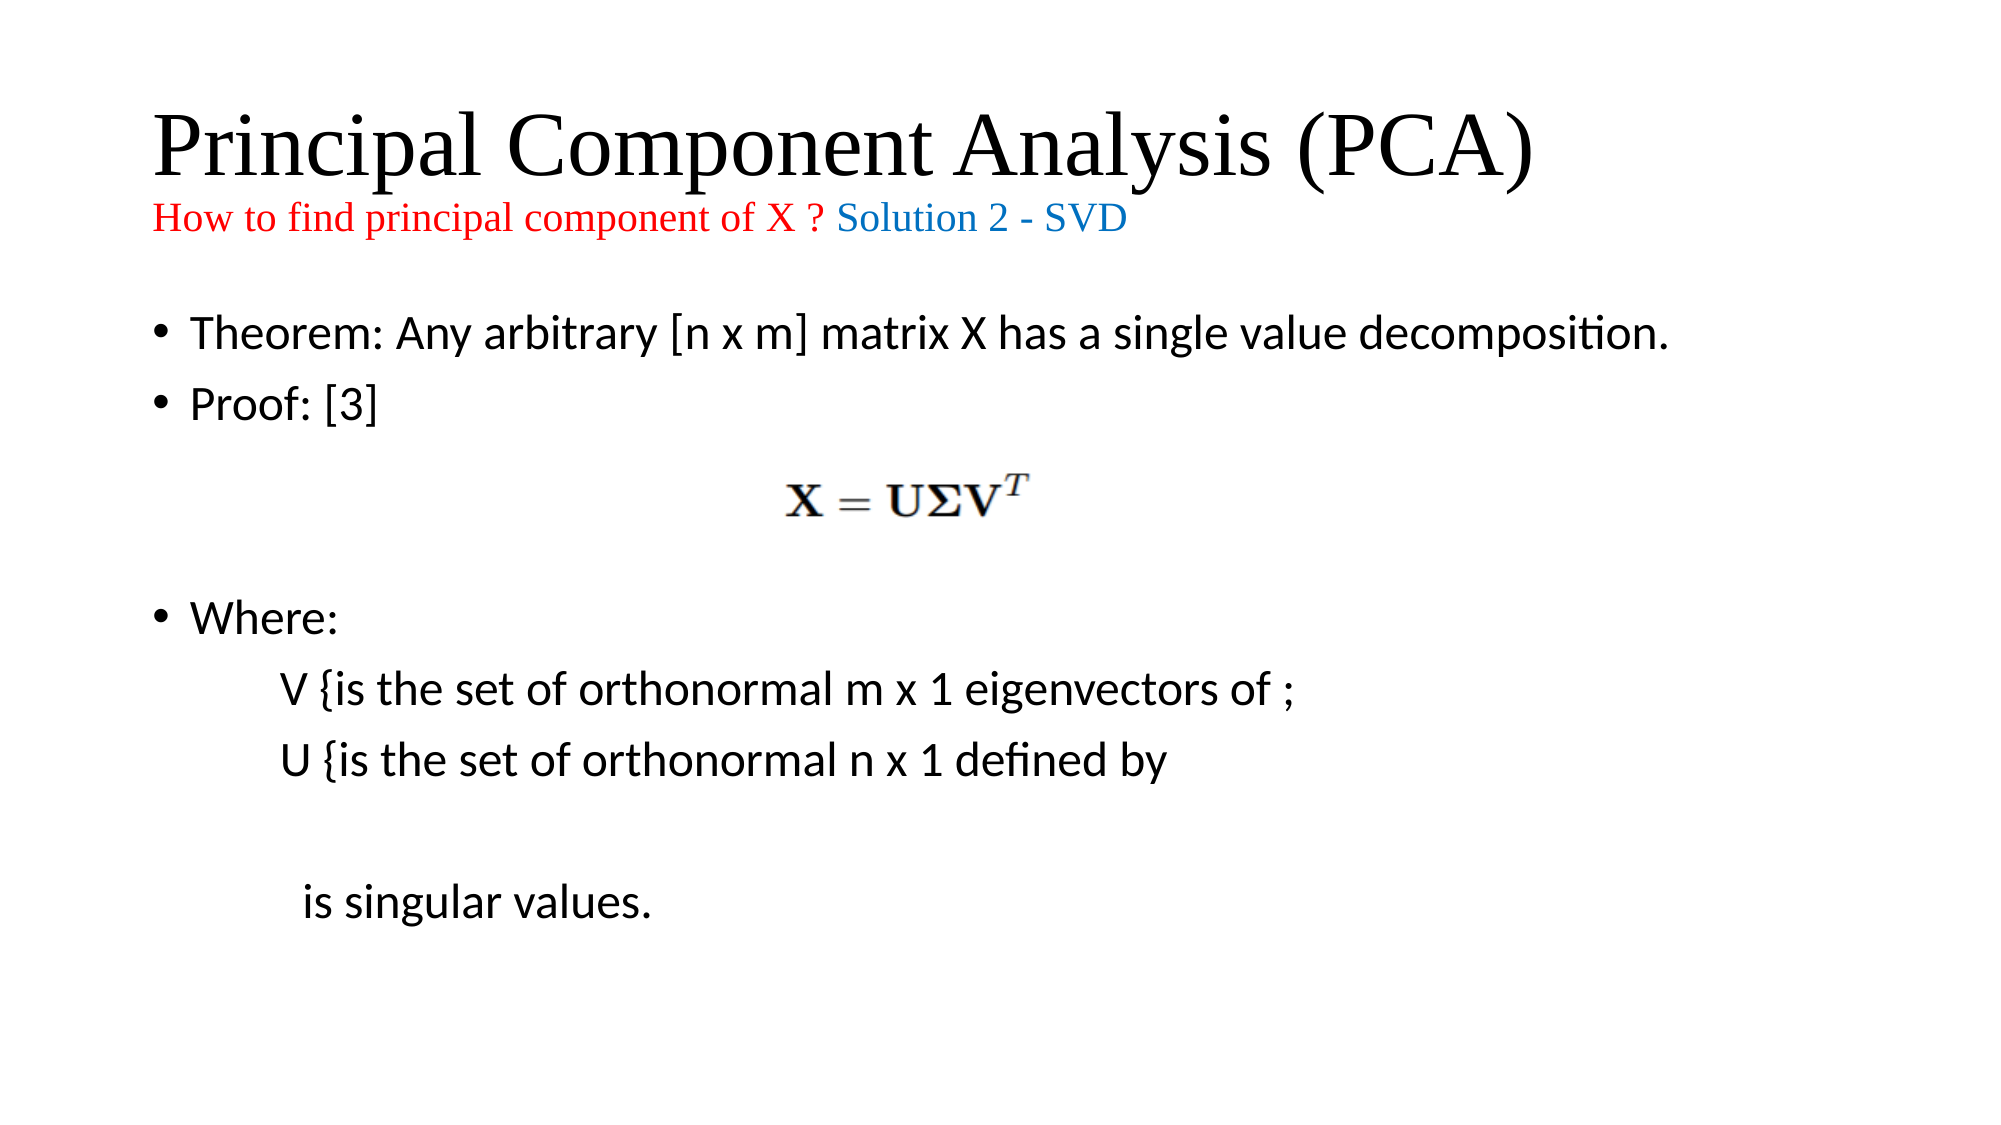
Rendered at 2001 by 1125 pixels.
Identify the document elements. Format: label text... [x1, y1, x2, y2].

title Principal Component Analysis (PCA) How to find principal component of X ? Solution 2 - SVD [137, 59, 1863, 278]
picture [744, 447, 1092, 537]
